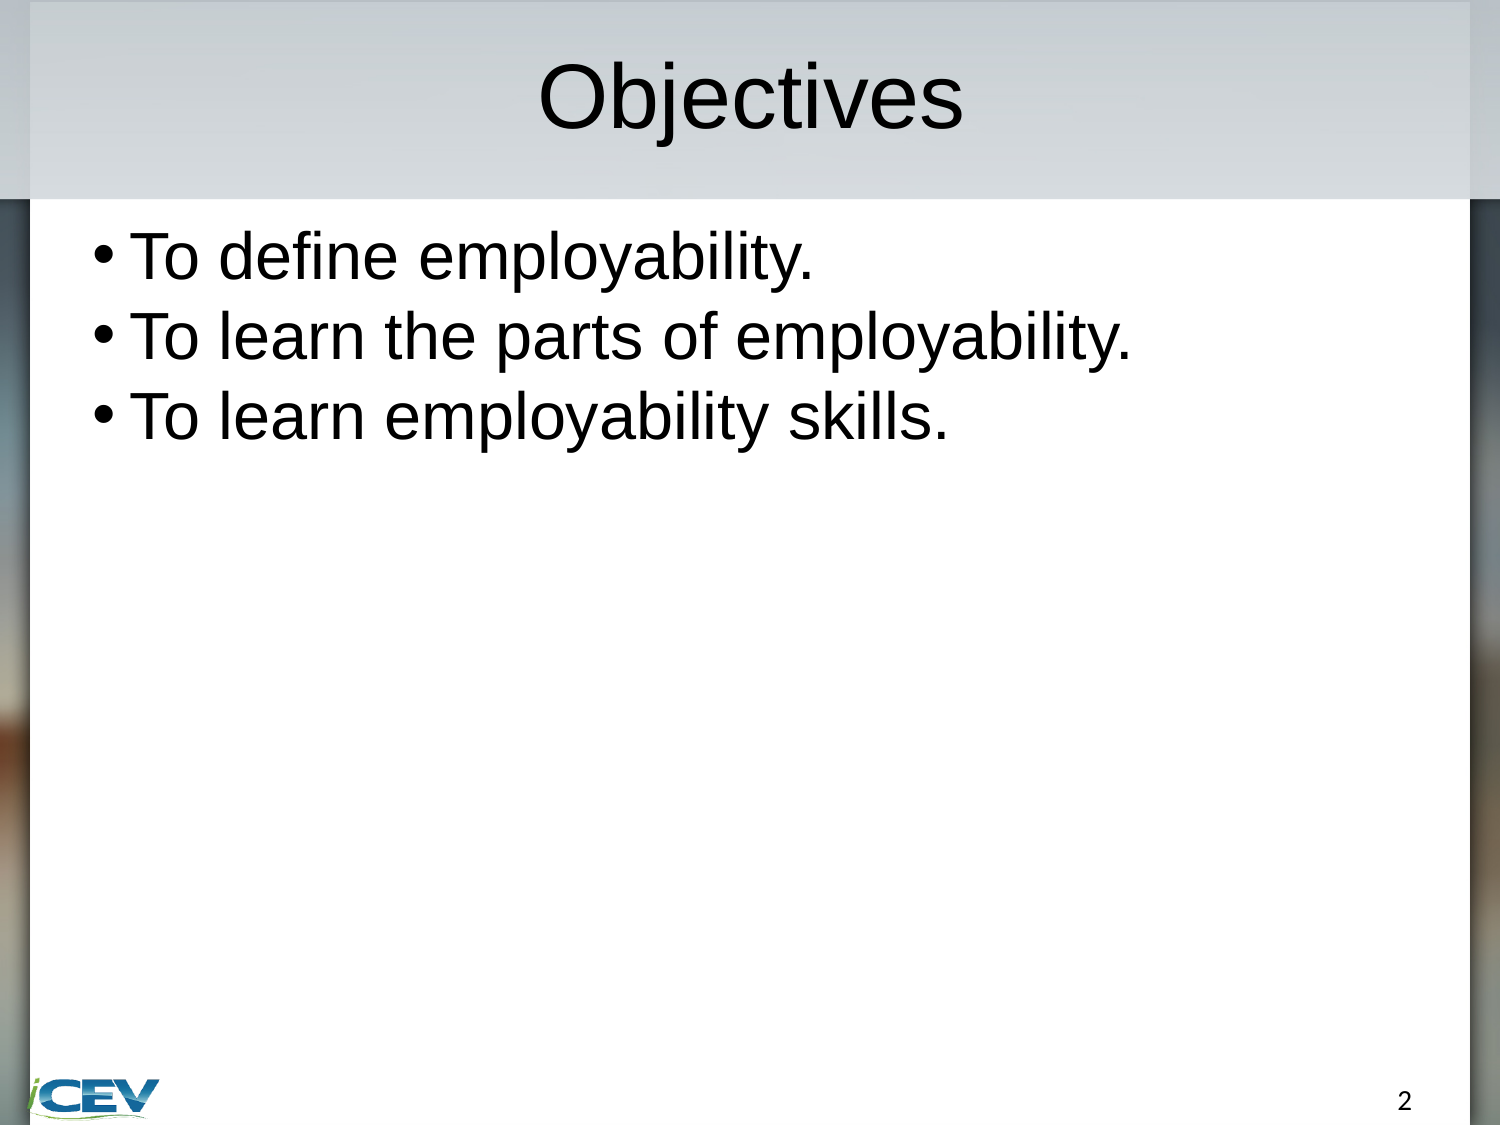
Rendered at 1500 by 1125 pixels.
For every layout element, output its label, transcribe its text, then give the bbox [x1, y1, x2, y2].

list To define employability. To learn the parts of employability. To learn employability skills. [77, 205, 1428, 1074]
picture [0, 0, 1500, 1125]
title Objectives [77, 0, 1428, 198]
